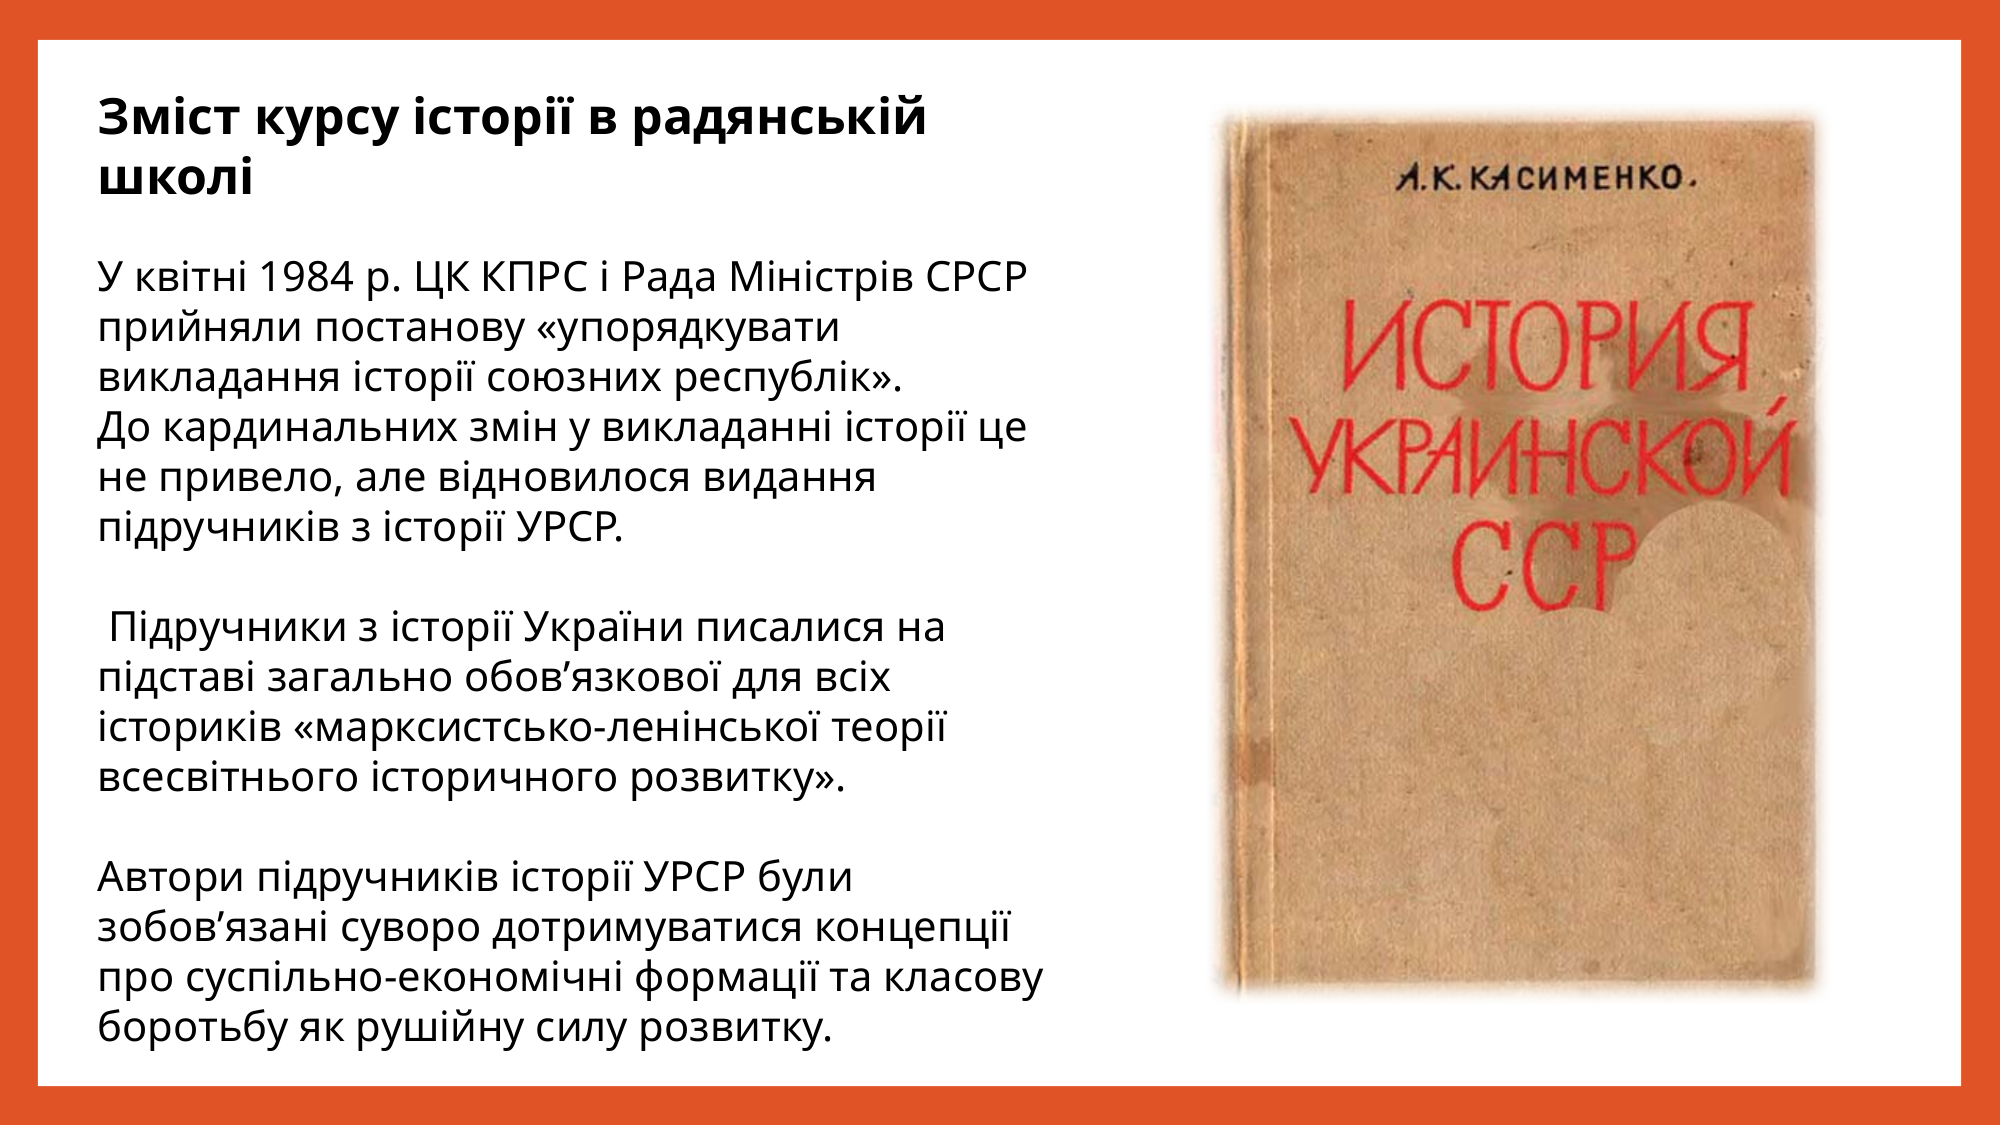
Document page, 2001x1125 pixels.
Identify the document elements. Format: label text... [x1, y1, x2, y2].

picture [1206, 101, 1833, 1007]
text_box Зміст курсу історії в радянській школі У квітні 1984 р. ЦК КПРС і Рада Міністрів СРСР прийняли постанову «упорядкувати викладання історії союзних республік». До кардинальних змін у викладанні історії це не привело, але відновилося видання підручників з історії УРСР. Підручники з історії України писалися на підставі загально обов’язкової для всіх істориків «марксистсько-ленінської теорії всесвітнього історичного розвитку». Автори підручників історії УРСР були зобов’язані суворо дотримуватися концепції про суспільно-економічні формації та класову боротьбу як рушійну силу розвитку. [82, 77, 1083, 1058]
